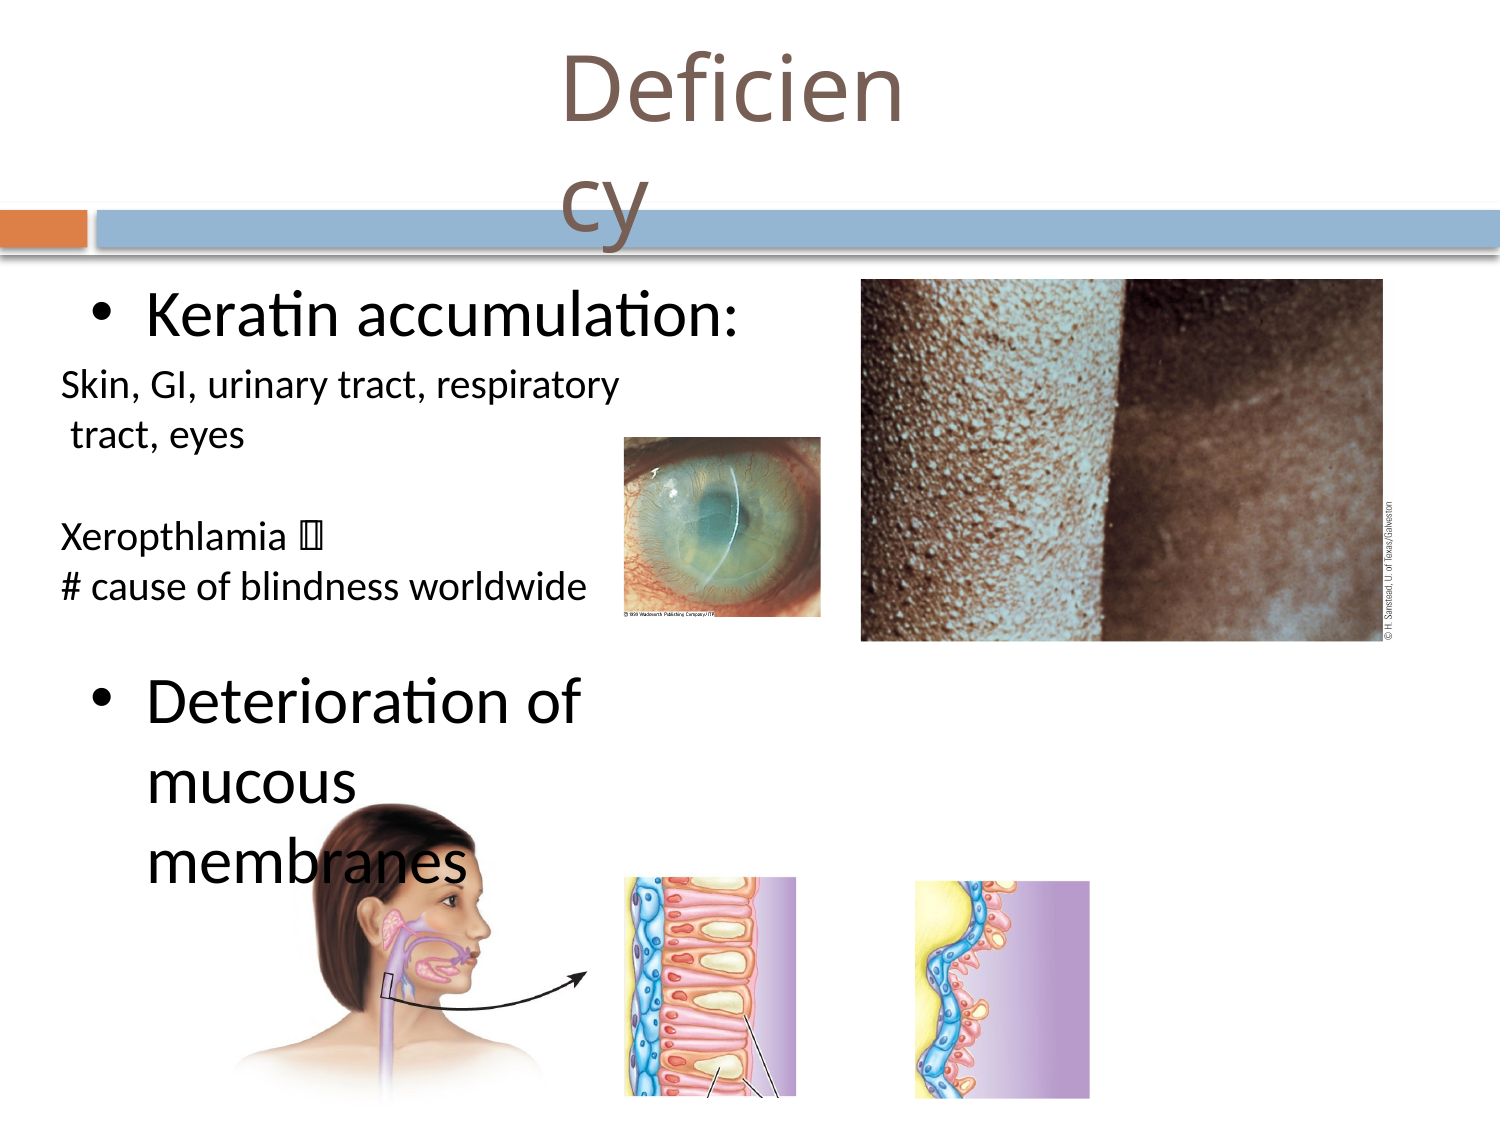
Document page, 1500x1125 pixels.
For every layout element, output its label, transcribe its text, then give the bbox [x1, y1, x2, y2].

text_box [623, 437, 821, 617]
text_box [915, 897, 1090, 1099]
text_box [623, 897, 797, 1098]
text_box Keratin accumulation: Skin, GI, urinary tract, respiratory tract, eyes Xeropthlamia  # cause of blindness worldwide Deterioration of mucous membranes [58, 257, 1152, 897]
text_box [232, 897, 588, 1109]
title Deﬁciency [556, 27, 945, 250]
text_box [1152, 279, 1394, 643]
